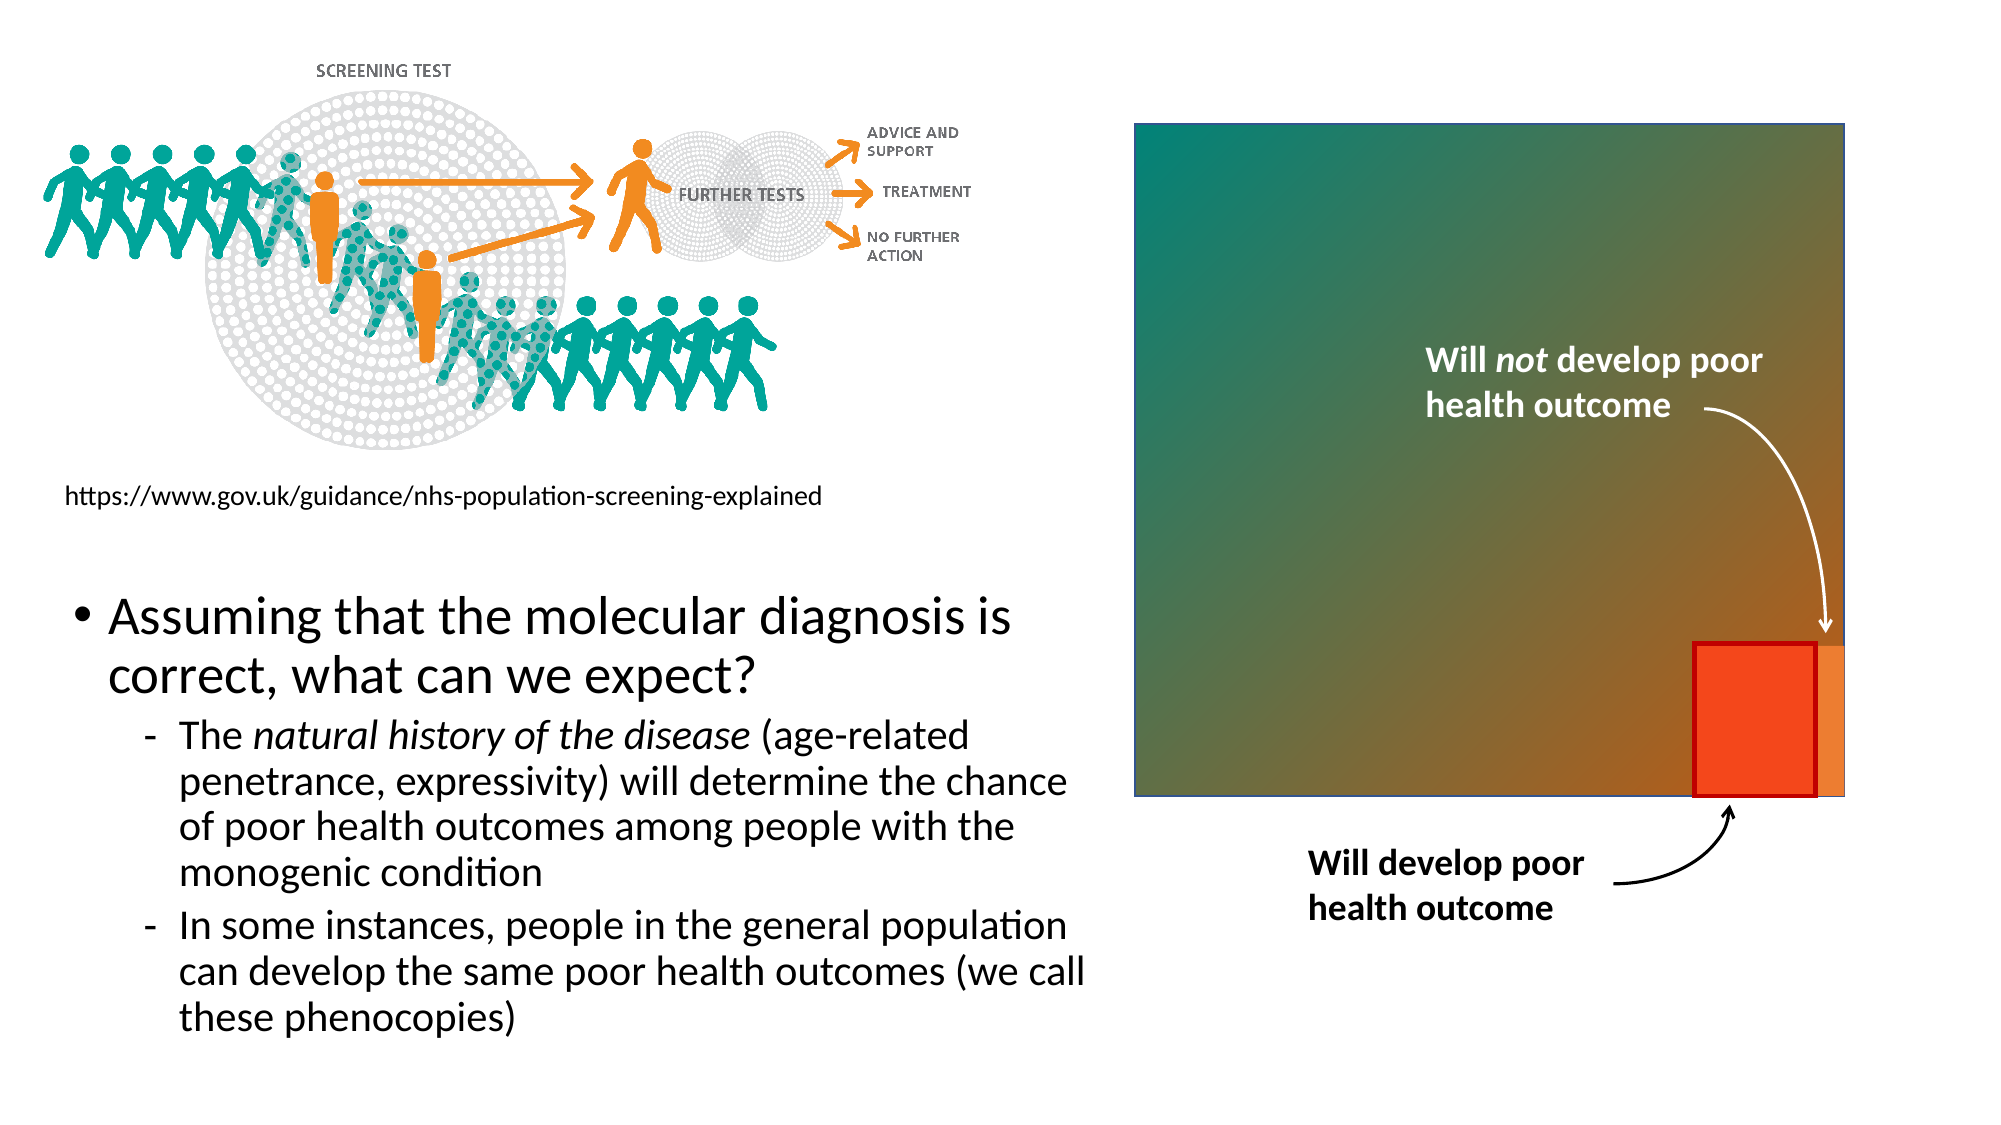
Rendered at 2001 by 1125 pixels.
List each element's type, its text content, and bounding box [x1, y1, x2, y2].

text_box [1816, 645, 1845, 797]
text_box Will not develop poor health outcome [1410, 327, 1816, 433]
picture [43, 26, 971, 563]
text_box [1693, 643, 1816, 797]
text_box [1704, 408, 1833, 634]
text_box [1613, 804, 1736, 885]
text_box [1134, 123, 1845, 797]
text_box Will develop poor health outcome [1293, 830, 1622, 935]
list Assuming that the molecular diagnosis is correct, what can we expect? The natural history of the disease (age-related penetrance, expressivity) will determine the chance of poor health outcomes among people with the monogenic condition In some instances, people in the general population can develop the same poor health outcomes (we call these phenocopies) [58, 579, 1107, 1059]
